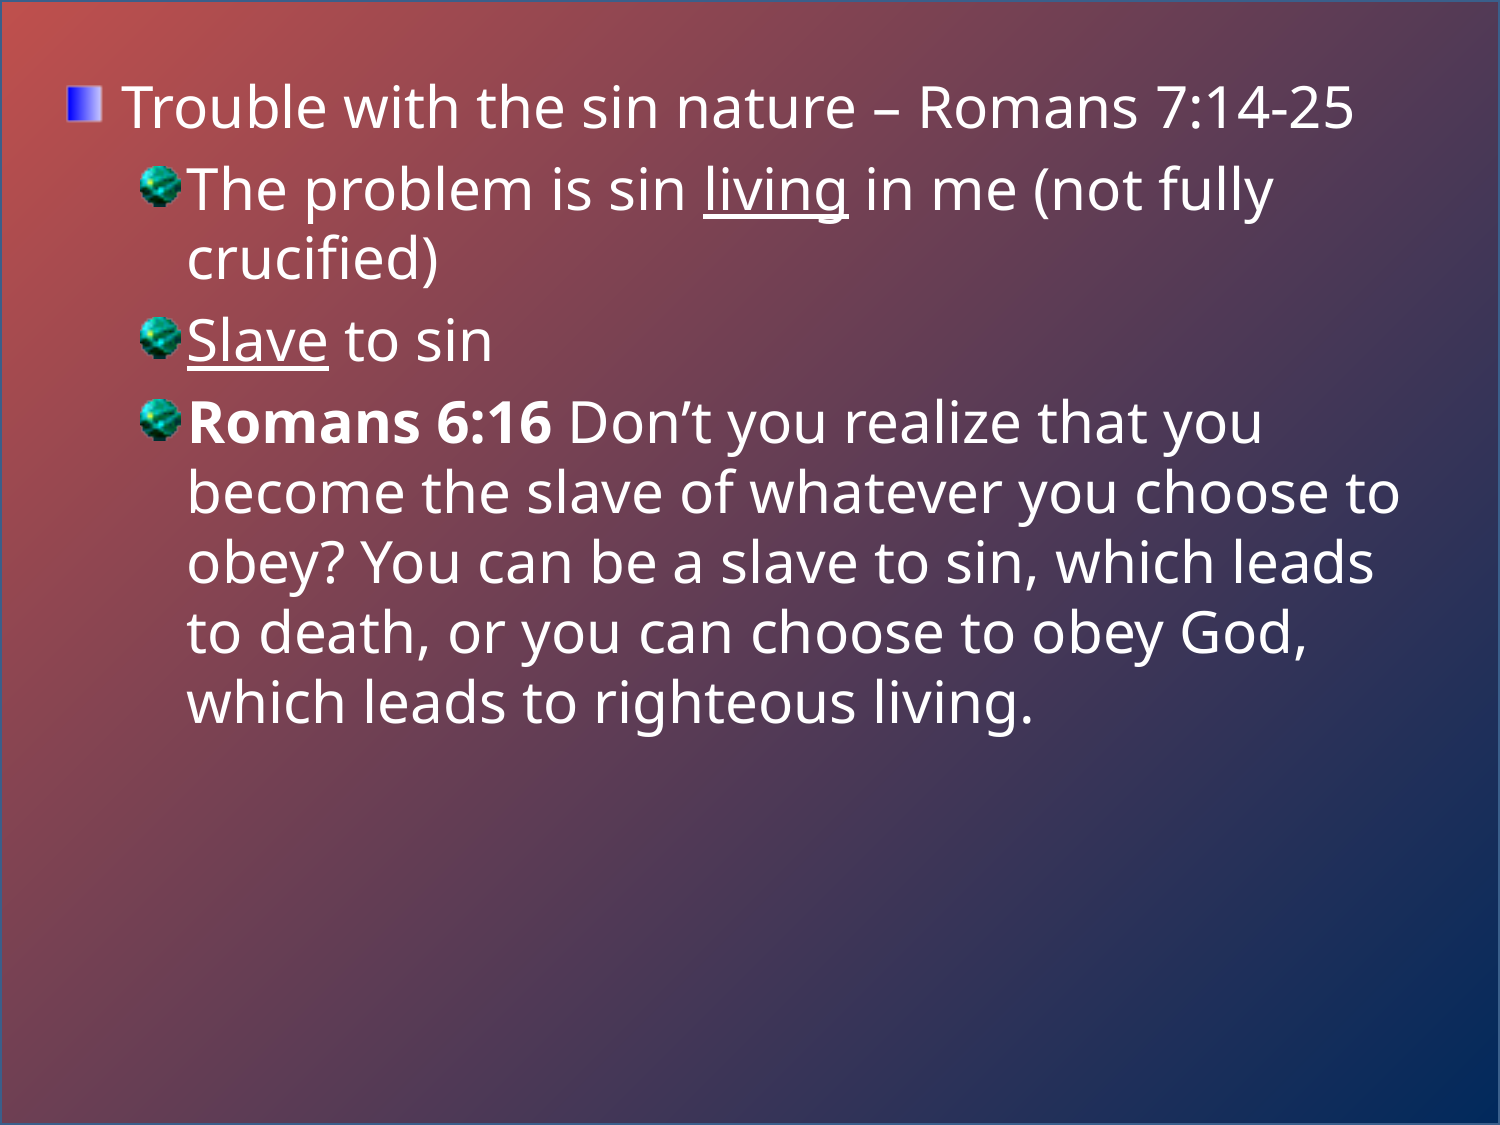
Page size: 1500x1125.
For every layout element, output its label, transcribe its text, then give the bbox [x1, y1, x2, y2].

list Trouble with the sin nature – Romans 7:14-25 The problem is sin living in me (not fully crucified) Slave to sin Romans 6:16 Don’t you realize that you become the slave of whatever you choose to obey? You can be a slave to sin, which leads to death, or you can choose to obey God, which leads to righteous living. [50, 62, 1450, 1075]
picture [140, 166, 181, 207]
picture [65, 84, 106, 126]
picture [140, 399, 181, 441]
picture [140, 317, 181, 359]
